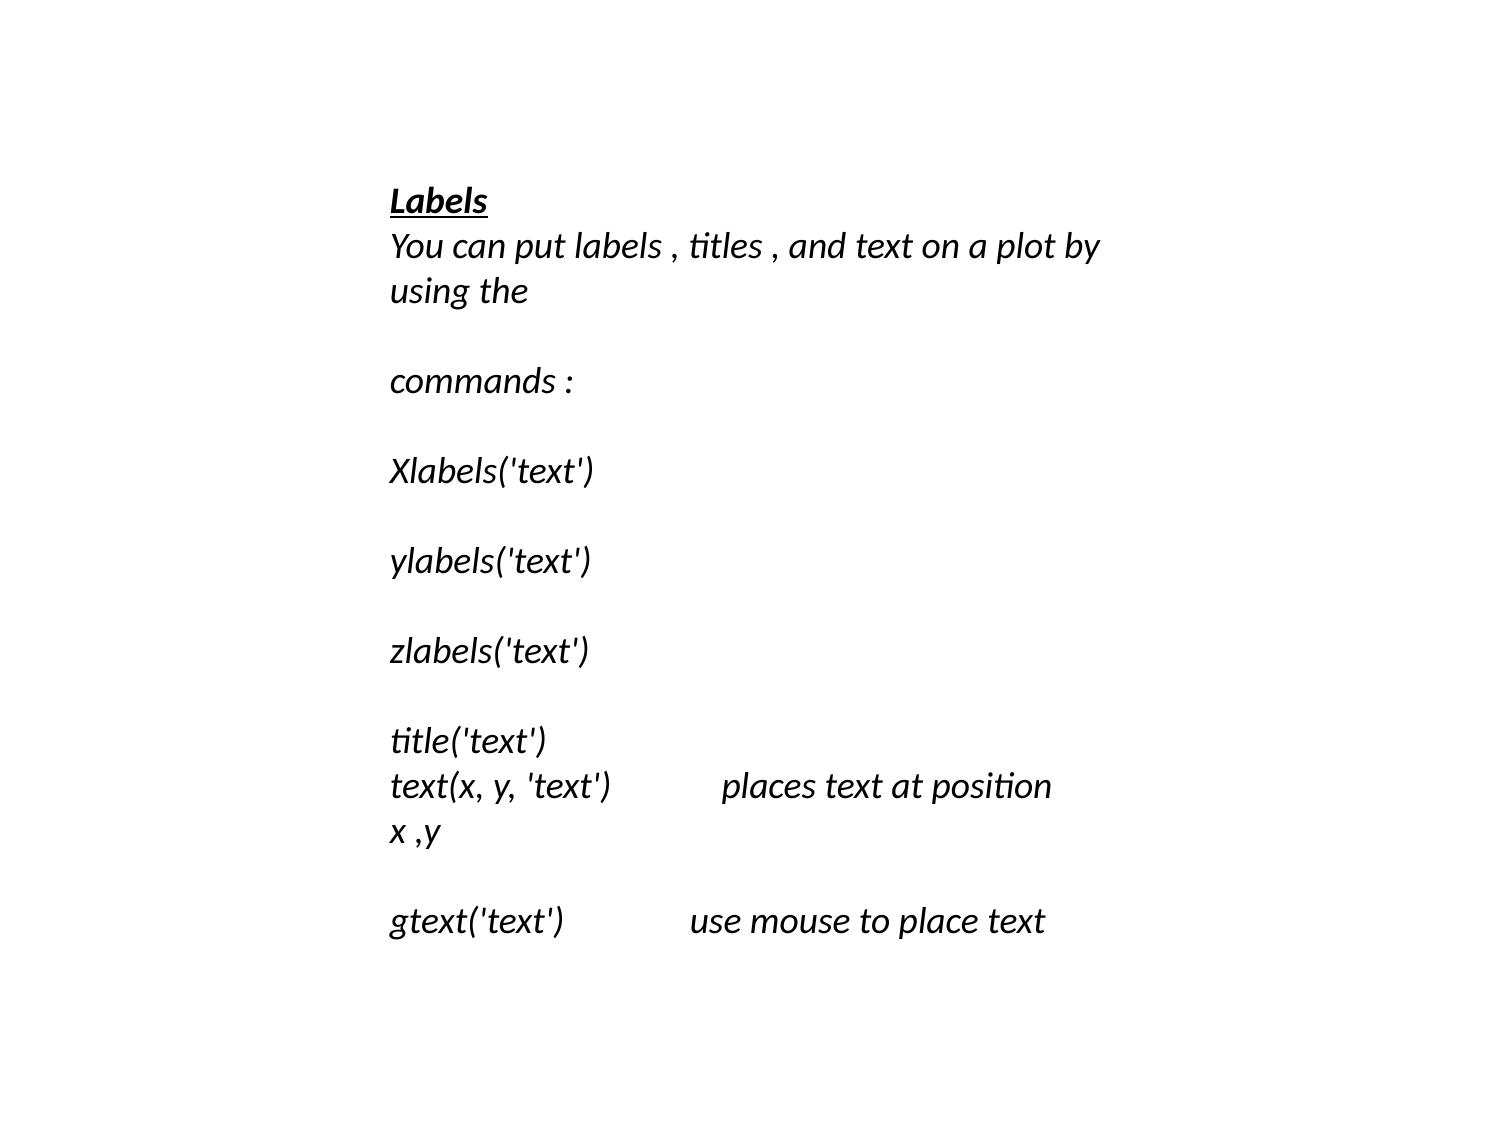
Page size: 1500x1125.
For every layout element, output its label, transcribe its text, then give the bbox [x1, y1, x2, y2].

text_box Labels You can put labels , titles , and text on a plot by using the commands : Xlabels('text') ylabels('text') zlabels('text') title('text') text(x, y, 'text') places text at position x ,y gtext('text') use mouse to place text [374, 168, 1125, 949]
